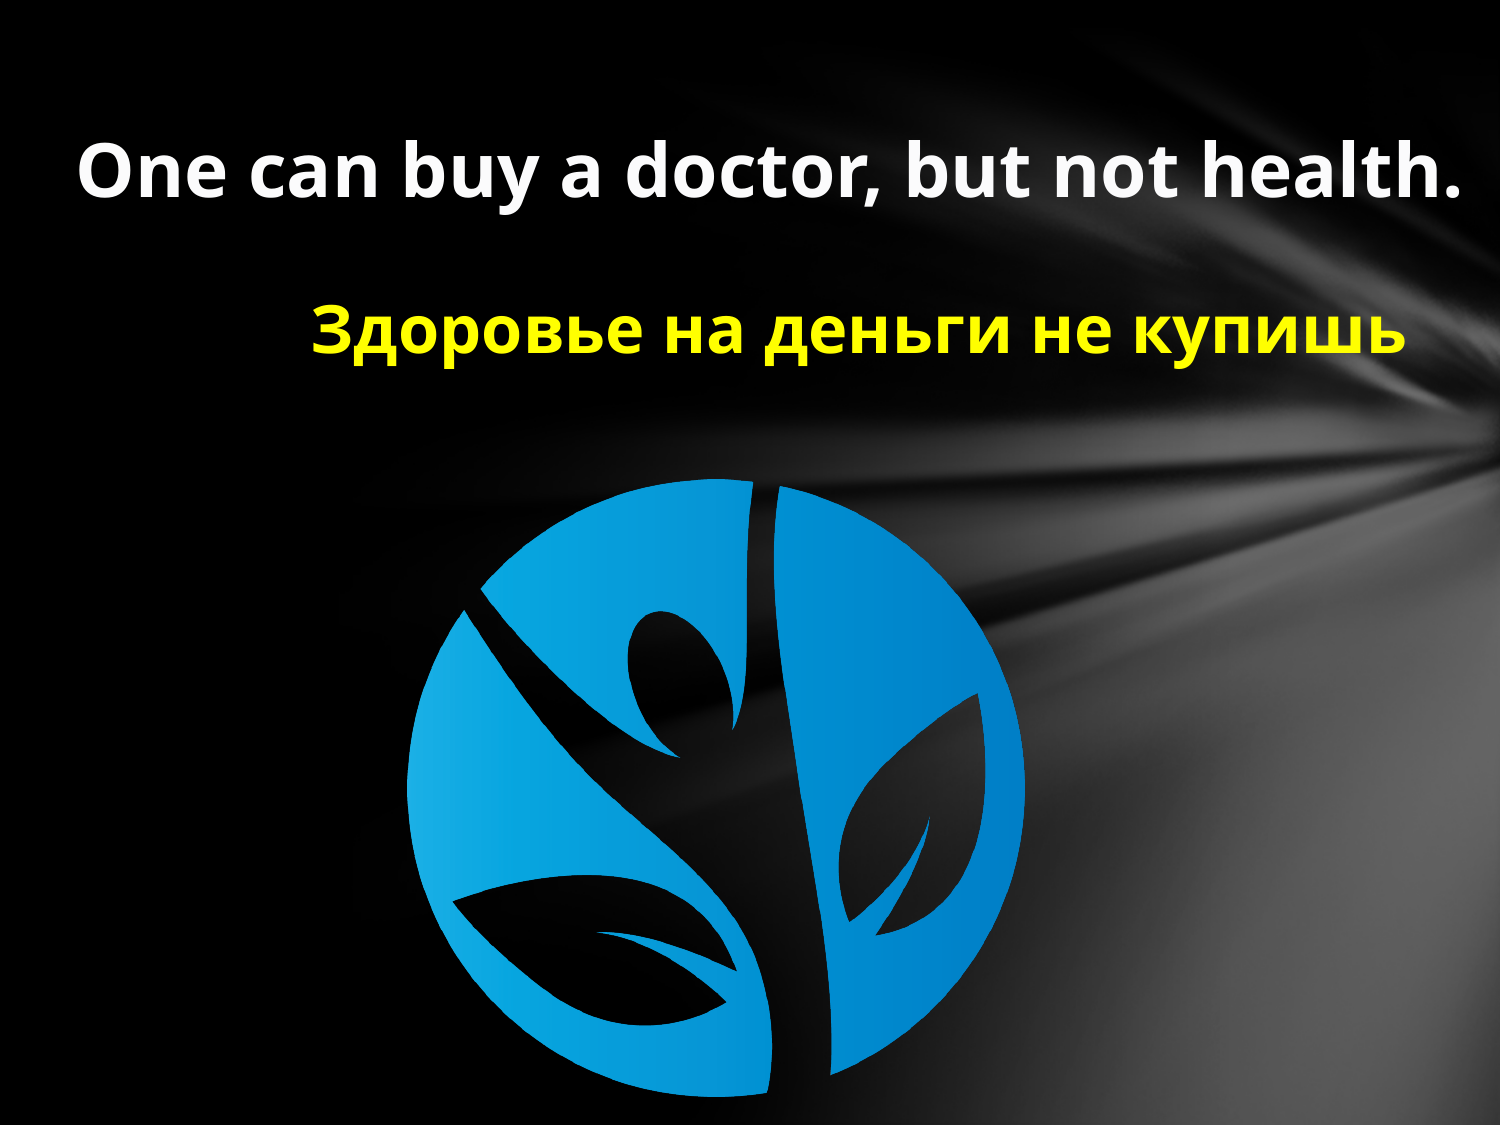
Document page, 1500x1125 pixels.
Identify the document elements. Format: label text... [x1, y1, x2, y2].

picture [407, 479, 1025, 1097]
picture [454, 876, 734, 1024]
text_box One can buy a doctor, but not health. [53, 8, 1500, 217]
text_box Здоровье на деньги не купишь [100, 278, 1424, 395]
